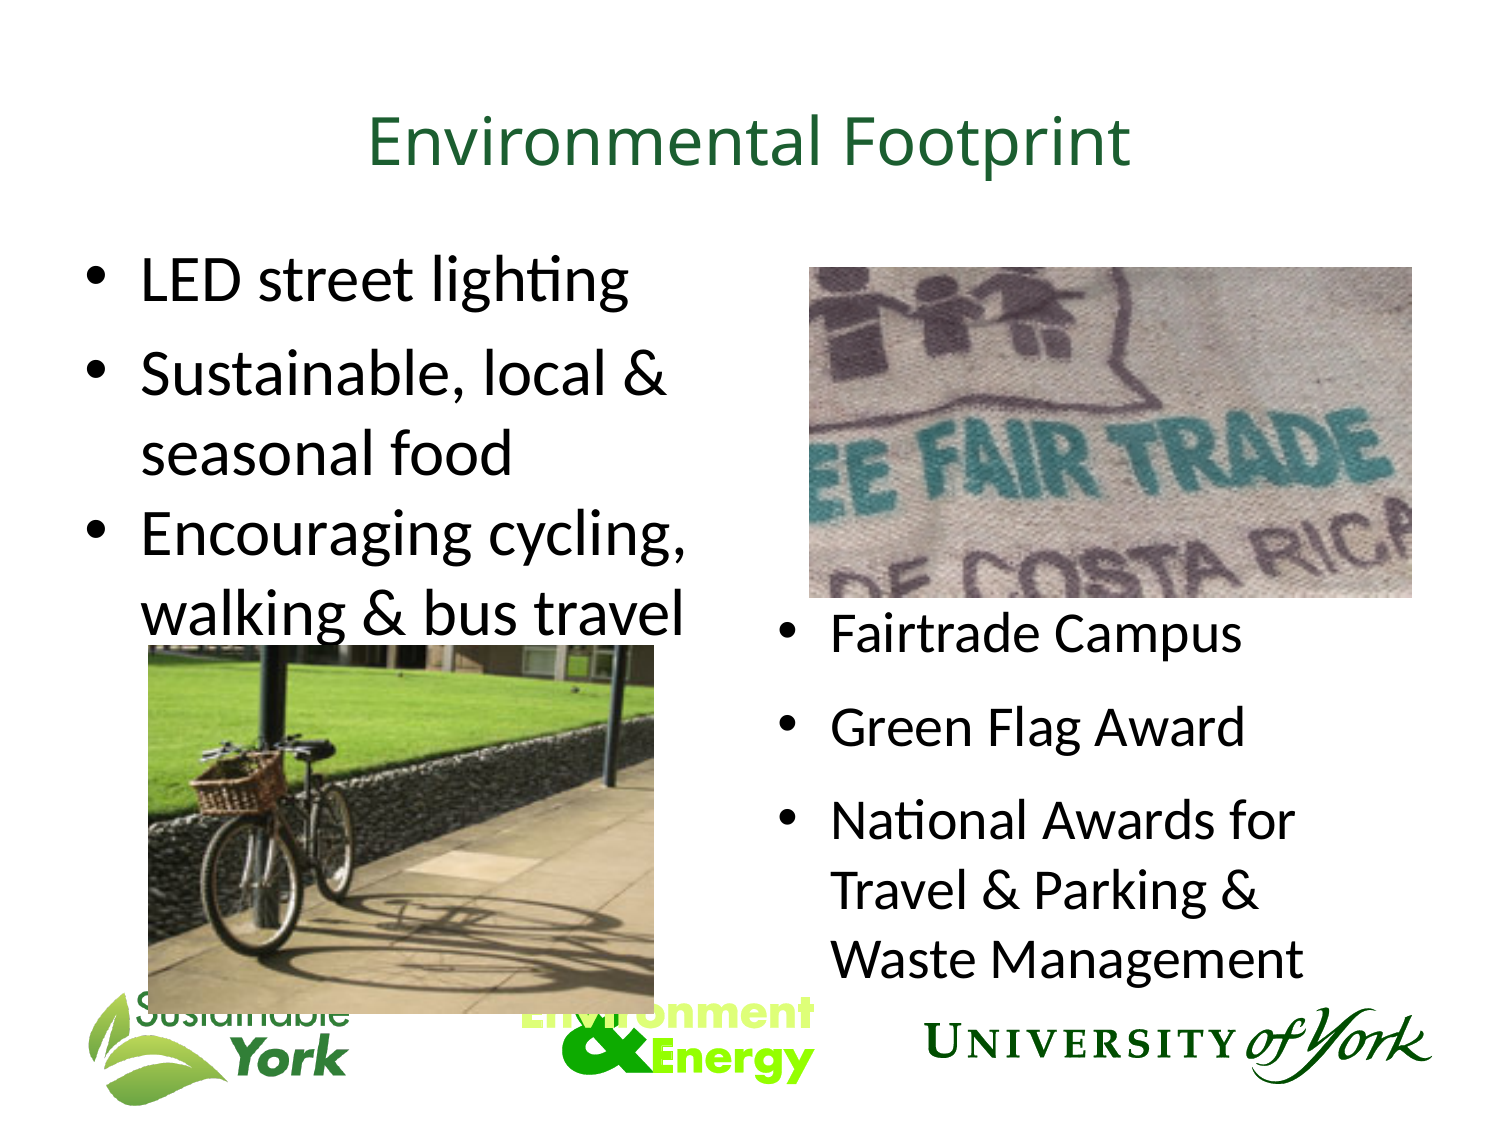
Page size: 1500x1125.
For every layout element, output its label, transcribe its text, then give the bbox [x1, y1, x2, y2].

picture [75, 644, 654, 1119]
picture [808, 266, 1412, 599]
list Fairtrade Campus Green Flag Award National Awards for Travel & Parking & Waste Management [762, 262, 1425, 1005]
list LED street lighting Sustainable, local & seasonal food Encouraging cycling, walking & bus travel [69, 226, 732, 969]
title Environmental Footprint [75, 45, 1425, 233]
